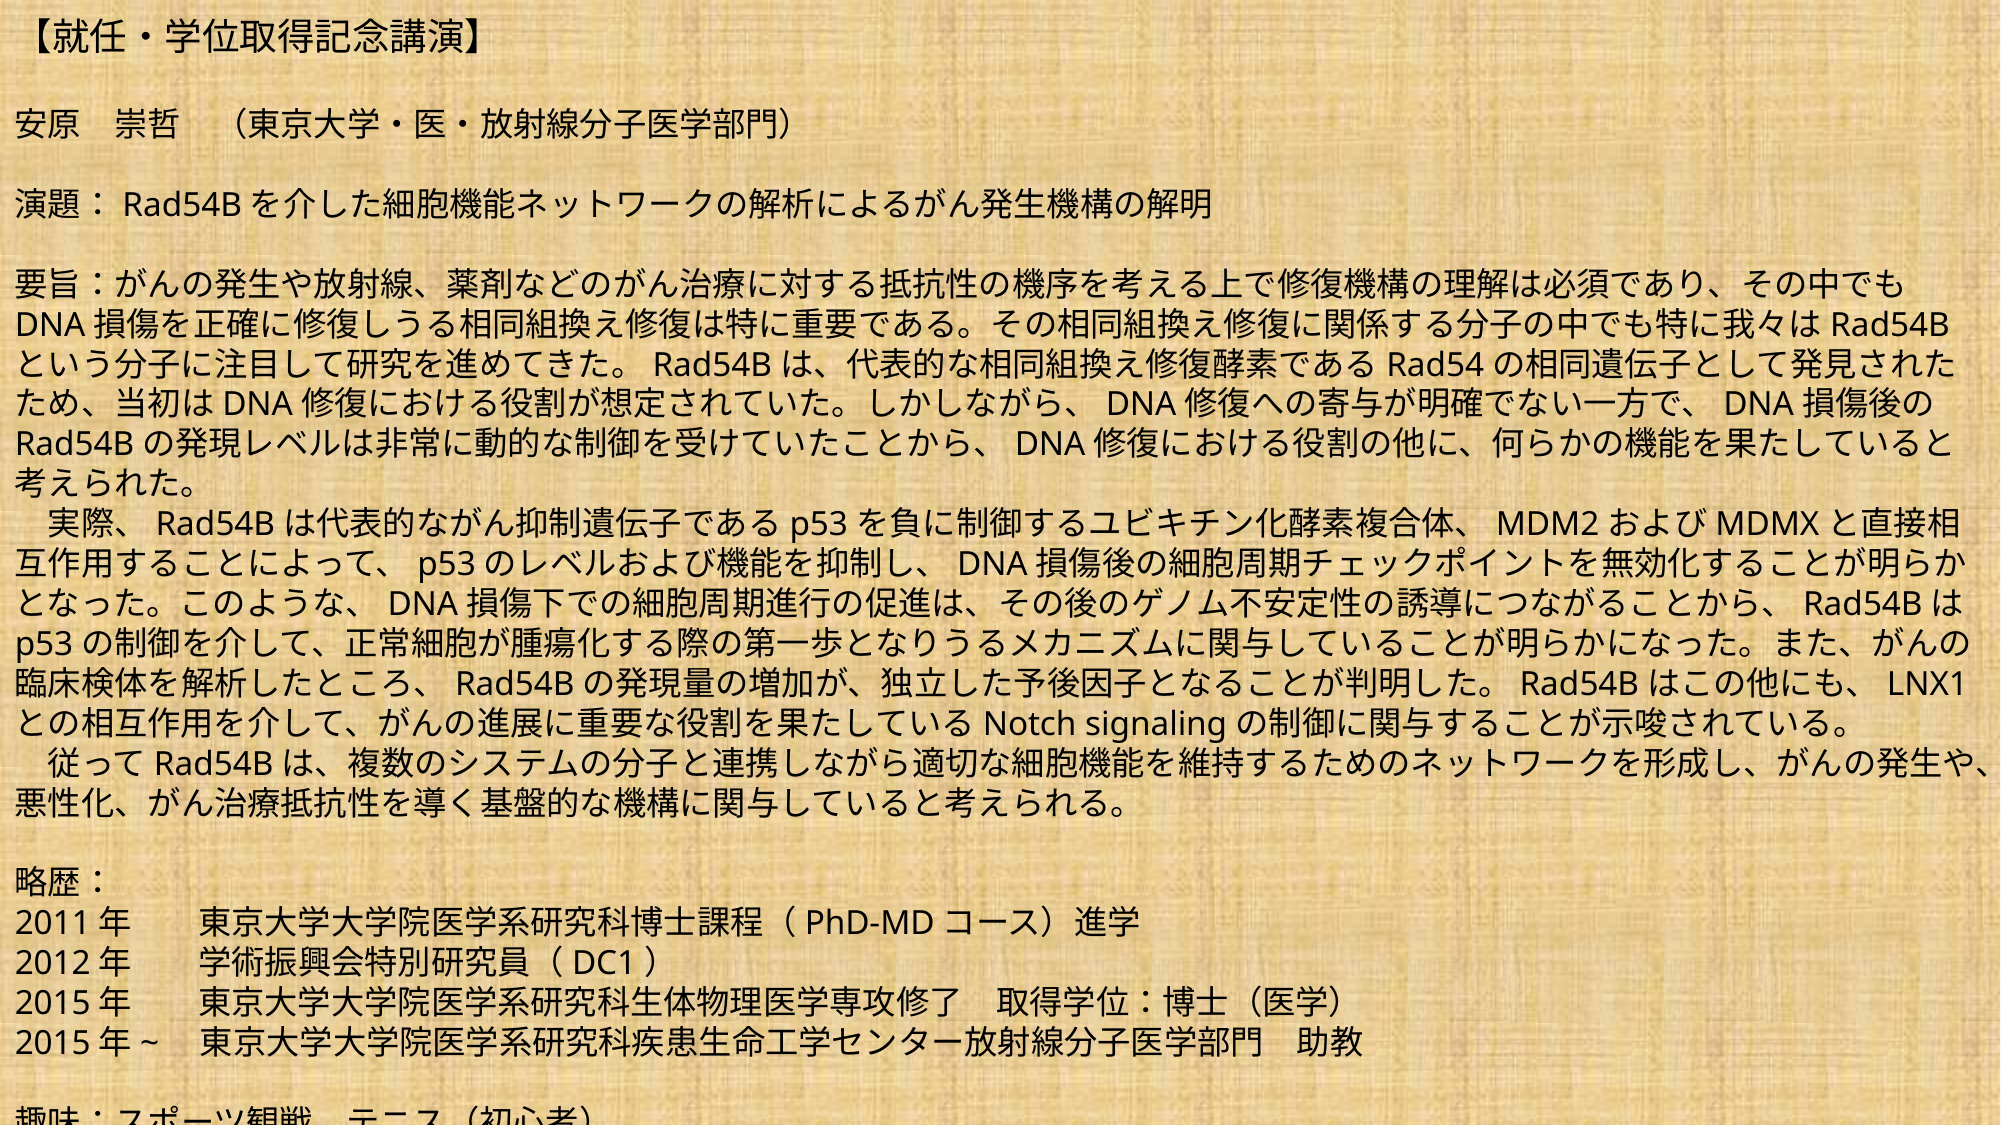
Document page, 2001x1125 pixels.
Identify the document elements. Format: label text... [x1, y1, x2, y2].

text_box 【就任・学位取得記念講演】 安原 崇哲 （東京大学・医・放射線分子医学部門） 演題：Rad54Bを介した細胞機能ネットワークの解析によるがん発生機構の解明 要旨：がんの発生や放射線、薬剤などのがん治療に対する抵抗性の機序を考える上で修復機構の理解は必須であり、その中でもDNA損傷を正確に修復しうる相同組換え修復は特に重要である。その相同組換え修復に関係する分子の中でも特に我々はRad54Bという分子に注目して研究を進めてきた。Rad54Bは、代表的な相同組換え修復酵素であるRad54の相同遺伝子として発見されたため、当初はDNA修復における役割が想定されていた。しかしながら、DNA修復への寄与が明確でない一方で、DNA損傷後のRad54Bの発現レベルは非常に動的な制御を受けていたことから、DNA修復における役割の他に、何らかの機能を果たしていると考えられた。 実際、Rad54Bは代表的ながん抑制遺伝子であるp53を負に制御するユビキチン化酵素複合体、MDM2およびMDMXと直接相互作用することによって、p53のレベルおよび機能を抑制し、DNA損傷後の細胞周期チェックポイントを無効化することが明らかとなった。このような、DNA損傷下での細胞周期進行の促進は、その後のゲノム不安定性の誘導につながることから、Rad54Bはp53の制御を介して、正常細胞が腫瘍化する際の第一歩となりうるメカニズムに関与していることが明らかになった。また、がんの臨床検体を解析したところ、Rad54Bの発現量の増加が、独立した予後因子となることが判明した。Rad54Bはこの他にも、LNX1との相互作用を介して、がんの進展に重要な役割を果たしているNotch signalingの制御に関与することが示唆されている。 従ってRad54Bは、複数のシステムの分子と連携しながら適切な細胞機能を維持するためのネットワークを形成し、がんの発生や、悪性化、がん治療抵抗性を導く基盤的な機構に関与していると考えられる。 略歴： 2011年 東京大学大学院医学系研究科博士課程（PhD-MDコース）進学 2012年 学術振興会特別研究員（DC1） 2015年 東京大学大学院医学系研究科生体物理医学専攻修了 取得学位：博士（医学） 2015年~ 東京大学大学院医学系研究科疾患生命工学センター放射線分子医学部門 助教 趣味：スポーツ観戦、テニス（初心者） [0, 5, 2000, 1125]
picture [0, 0, 2001, 1125]
